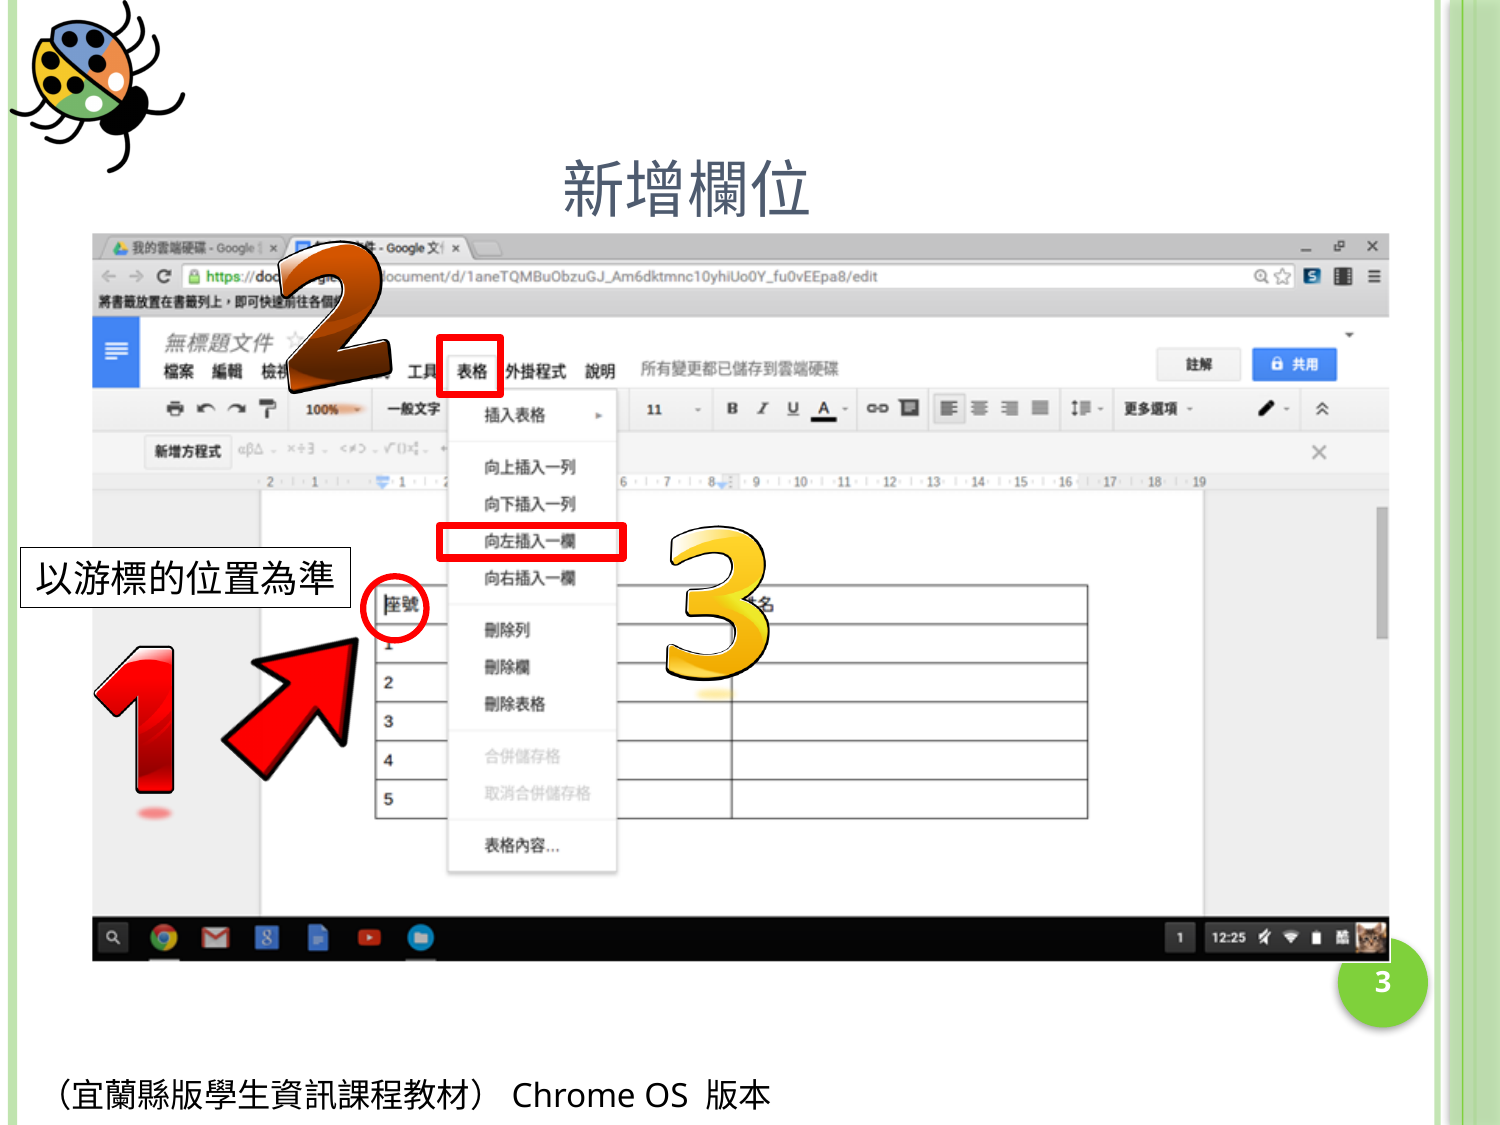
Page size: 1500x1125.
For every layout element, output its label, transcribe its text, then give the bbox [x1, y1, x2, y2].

text_box 以游標的位置為準 [20, 547, 85, 608]
picture [665, 524, 770, 704]
slide_number 3 [1333, 940, 1434, 1027]
picture [93, 645, 177, 824]
picture [0, 0, 169, 176]
title 新增欄位 [75, 45, 1300, 233]
picture [277, 239, 394, 419]
picture [216, 635, 386, 765]
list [90, 232, 1391, 964]
